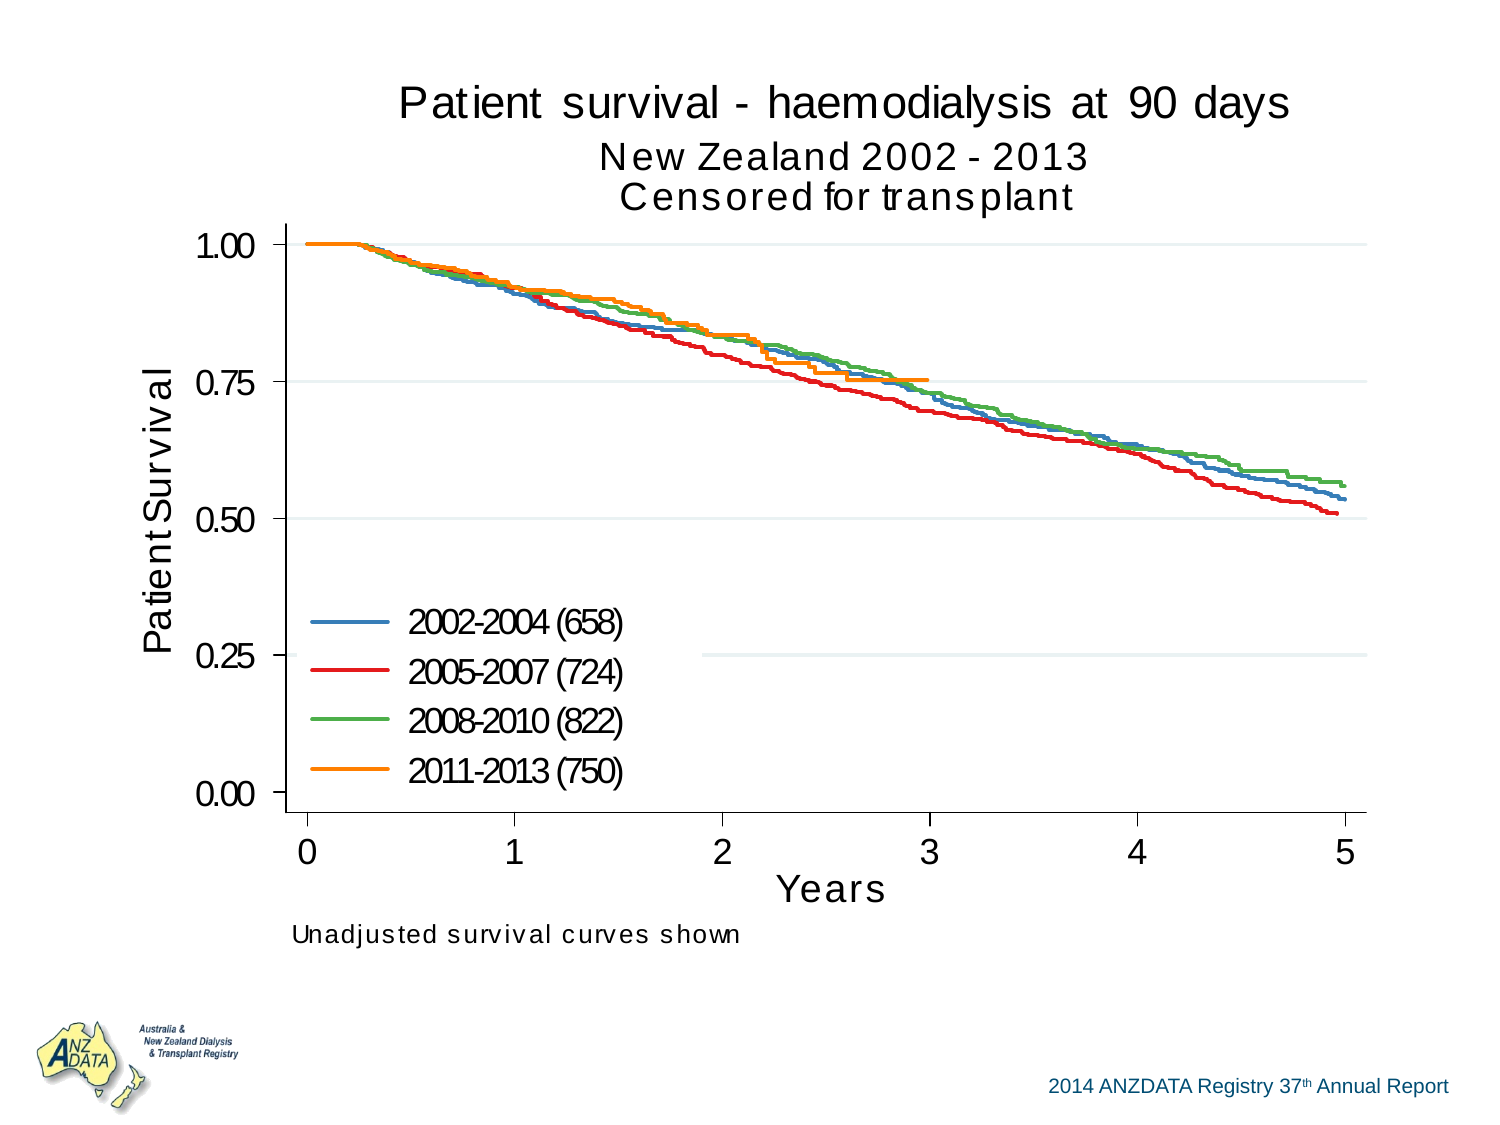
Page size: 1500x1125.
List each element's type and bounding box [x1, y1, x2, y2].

picture [29, 1016, 243, 1118]
picture [100, 42, 1400, 988]
picture [1306, 1078, 1311, 1087]
